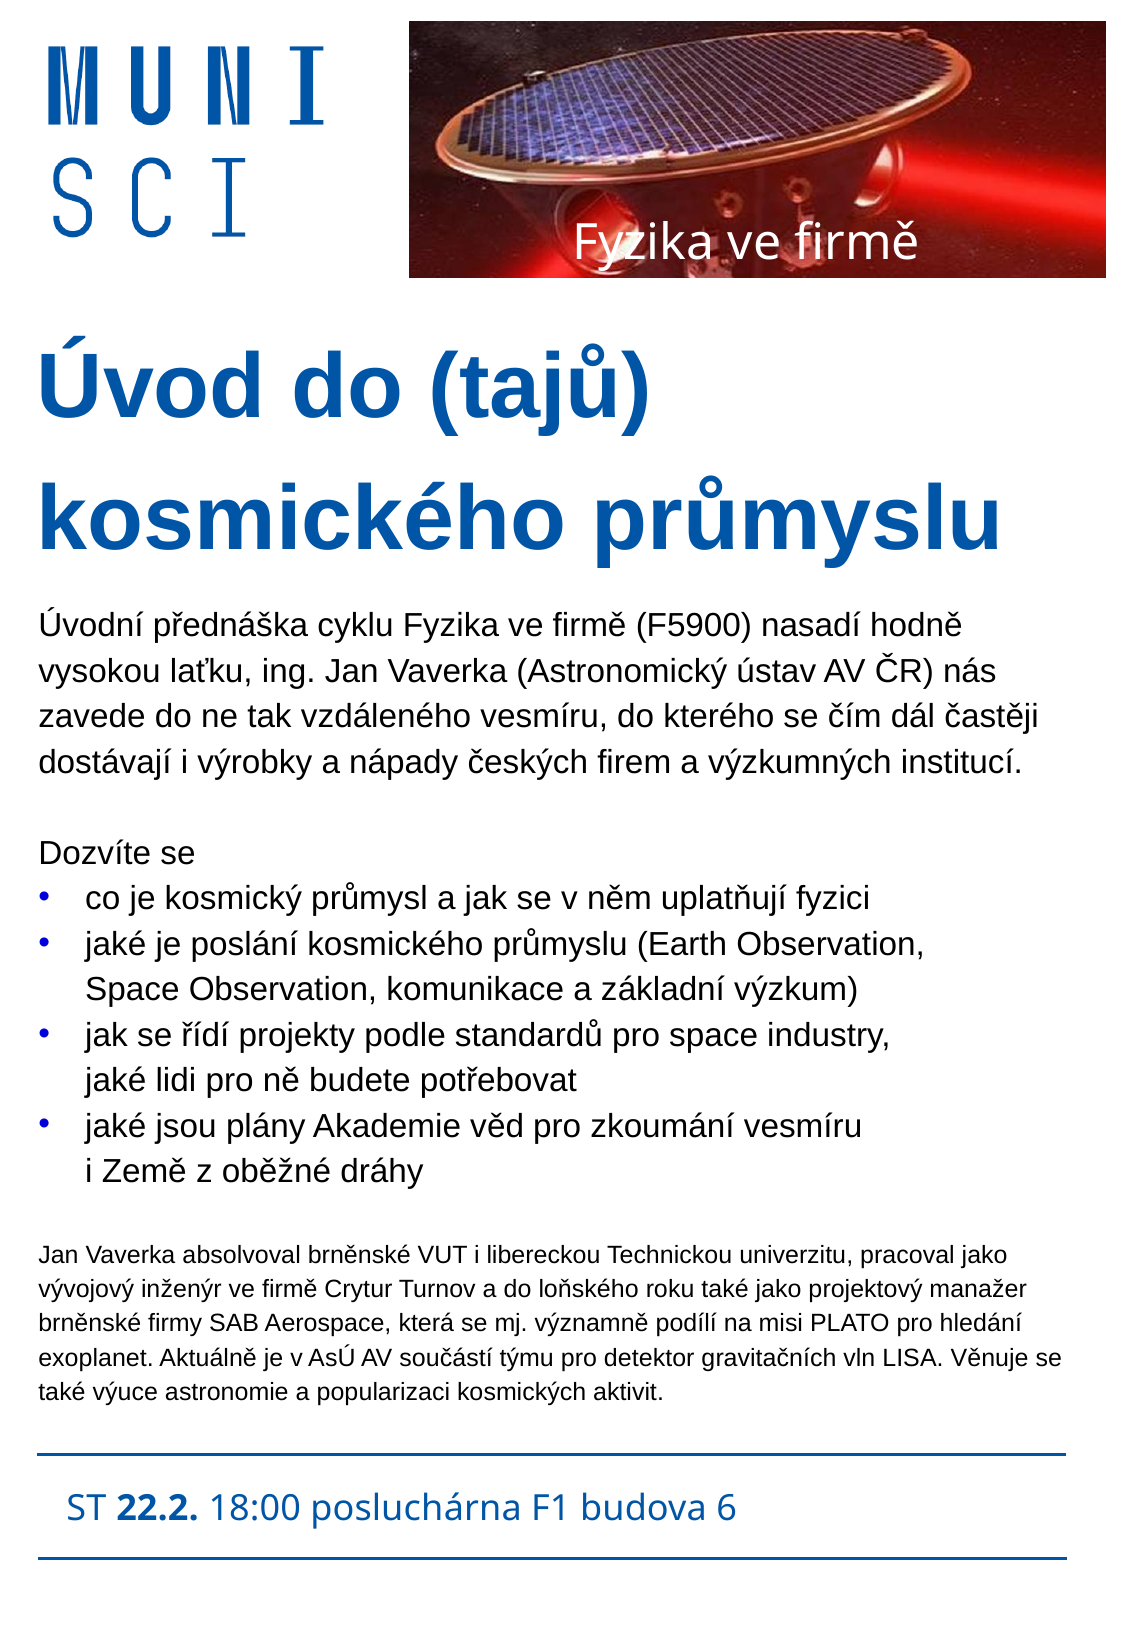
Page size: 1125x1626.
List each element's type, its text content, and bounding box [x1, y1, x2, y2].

picture [408, 20, 1106, 278]
text_box Fyzika ve firmě [1110, 201, 1120, 277]
picture [0, 0, 369, 278]
title Úvod do (tajů) kosmického průmyslu [36, 303, 1086, 581]
footer ST 22.2. 18:00 posluchárna F1 budova 6 [66, 1481, 1048, 1536]
subtitle Úvodní přednáška cyklu Fyzika ve firmě (F5900) nasadí hodně vysokou laťku, ing. Jan Vaverka (Astronomický ústav AV ČR) nás zavede do ne tak vzdáleného vesmíru, do kterého se čím dál častěji dostávají i výrobky a nápady českých firem a výzkumných institucí. Dozvíte se co je kosmický průmysl a jak se v něm uplatňují fyzici jaké je poslání kosmického průmyslu (Earth Observation, Space Observation, komunikace a základní výzkum) jak se řídí projekty podle standardů pro space industry, jaké lidi pro ně budete potřebovat jaké jsou plány Akademie věd pro zkoumání vesmíru i Země z oběžné dráhy Jan Vaverka absolvoval brněnské VUT i libereckou Technickou univerzitu, pracoval jako vývojový inženýr ve firmě Crytur Turnov a do loňského roku také jako projektový manažer brněnské firmy SAB Aerospace, která se mj. významně podílí na misi PLATO pro hledání exoplanet. Aktuálně je v AsÚ AV součástí týmu pro detektor gravitačních vln LISA. Věnuje se také výuce astronomie a popularizaci kosmických aktivit. [38, 597, 1087, 1481]
